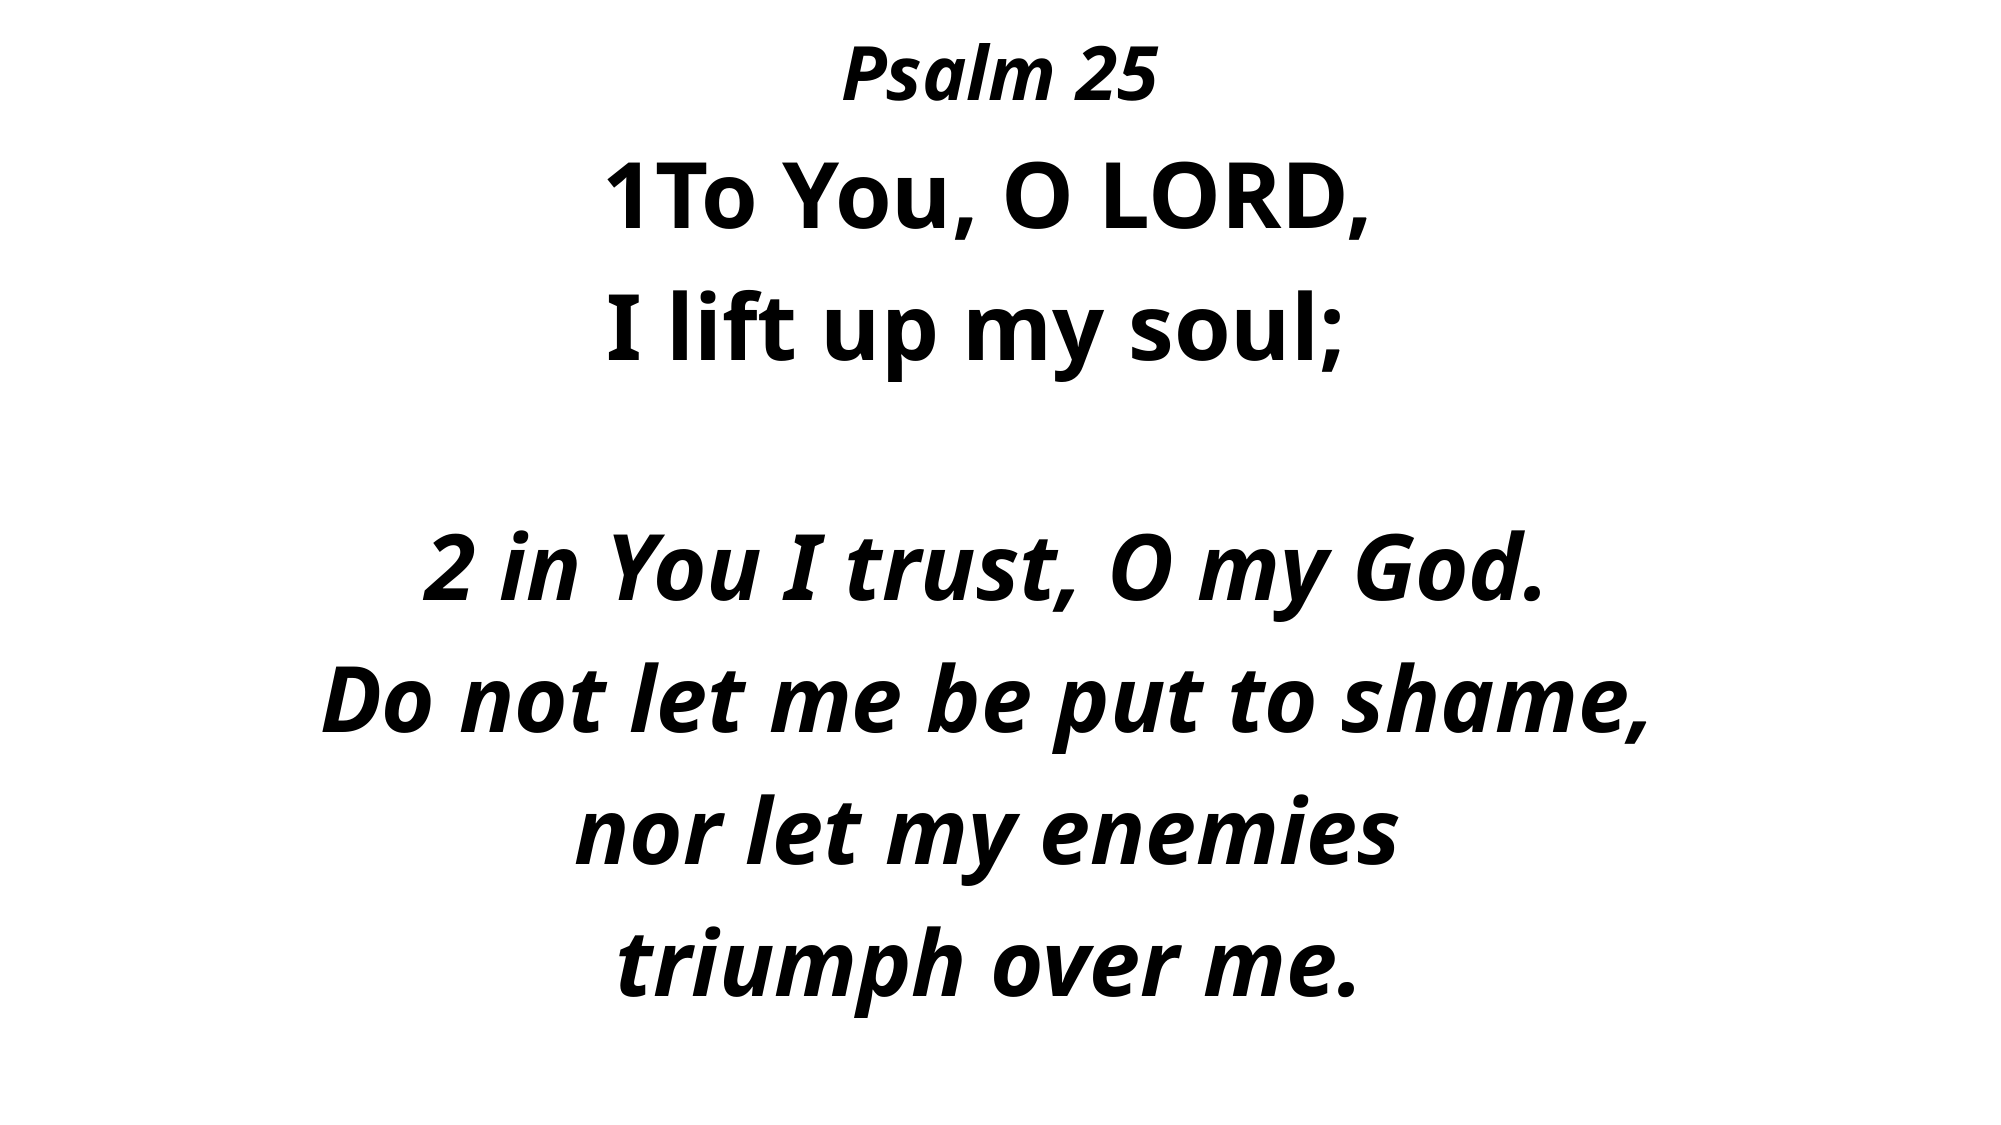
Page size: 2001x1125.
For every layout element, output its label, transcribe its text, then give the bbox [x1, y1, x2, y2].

text_box Psalm 25 1To You, O LORD, I lift up my soul; 2 in You I trust, O my God. Do not let me be put to shame, nor let my enemies triumph over me. [0, 0, 2000, 1023]
